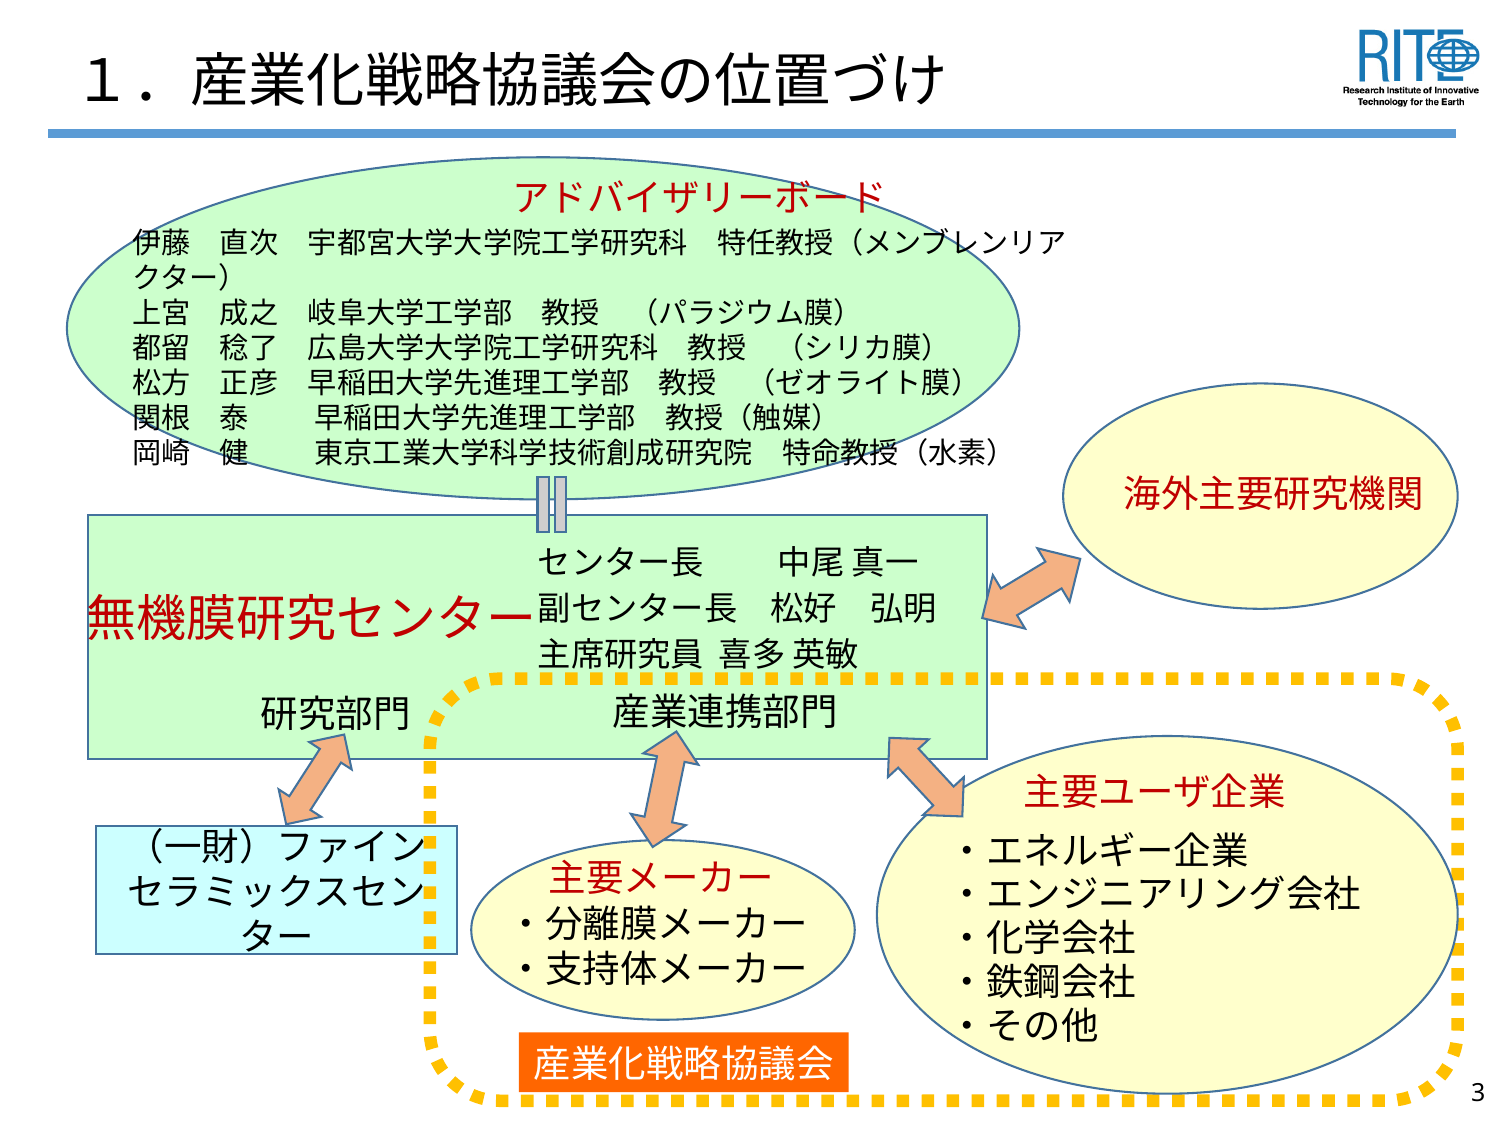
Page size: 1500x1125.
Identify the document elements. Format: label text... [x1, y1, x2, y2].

text_box [428, 677, 1459, 1102]
text_box [1062, 382, 1459, 610]
text_box （一財）ファイン セラミックスセンター [95, 825, 429, 955]
text_box [384, 156, 702, 166]
text_box 主要メーカー [534, 846, 789, 893]
text_box センター長 中尾 真一 副センター長 松好 弘明 主席研究員 喜多 英敏 [523, 527, 985, 680]
text_box [470, 862, 534, 973]
title １．産業化戦略協議会の位置づけ [59, 29, 1447, 136]
text_box 海外主要研究機関 [1108, 462, 1439, 523]
text_box [982, 1054, 1353, 1095]
text_box 産業連携部門 [597, 680, 853, 741]
text_box [628, 741, 701, 849]
text_box 産業化戦略協議会 [518, 1032, 849, 1093]
text_box [589, 839, 650, 846]
text_box [87, 514, 536, 593]
slide_number 3 [1163, 1063, 1500, 1123]
text_box [567, 514, 988, 598]
text_box [554, 476, 567, 527]
text_box [1377, 789, 1459, 1040]
text_box [535, 998, 791, 1021]
text_box [87, 700, 317, 760]
text_box アドバイザリーボード 伊藤 直次 宇都宮大学大学院工学研究科 特任教授（メンブレンリアクター） 上宮 成之 岐阜大学工学部 教授 （パラジウム膜） 都留 稔了 広島大学大学院工学研究科 教授 （シリカ膜） 松方 正彦 早稲田大学先進理工学部 教授 （ゼオライト膜） 関根 泰 早稲田大学先進理工学部 教授（触媒） 岡崎 健 東京工業大学科学技術創成研究院 特命教授（水素） [117, 166, 1108, 477]
text_box ・分離膜メーカー ・支持体メーカー [493, 893, 823, 998]
text_box 無機膜研究センター [66, 593, 557, 700]
text_box [567, 477, 784, 501]
text_box [789, 861, 856, 981]
text_box [302, 477, 536, 501]
text_box [536, 476, 550, 527]
text_box 研究部門 [245, 681, 426, 742]
text_box [277, 742, 354, 826]
text_box [550, 514, 554, 527]
text_box 主要ユーザ企業 ・エネルギー企業 ・エンジニアリング会社 ・化学会社 ・鉄鋼会社 ・その他 [934, 757, 1377, 1054]
text_box [985, 546, 1082, 631]
text_box [65, 250, 117, 406]
text_box [550, 477, 554, 501]
text_box [348, 700, 448, 760]
text_box [1027, 734, 1308, 757]
text_box [875, 816, 934, 1023]
text_box [658, 839, 737, 846]
text_box [886, 736, 965, 818]
